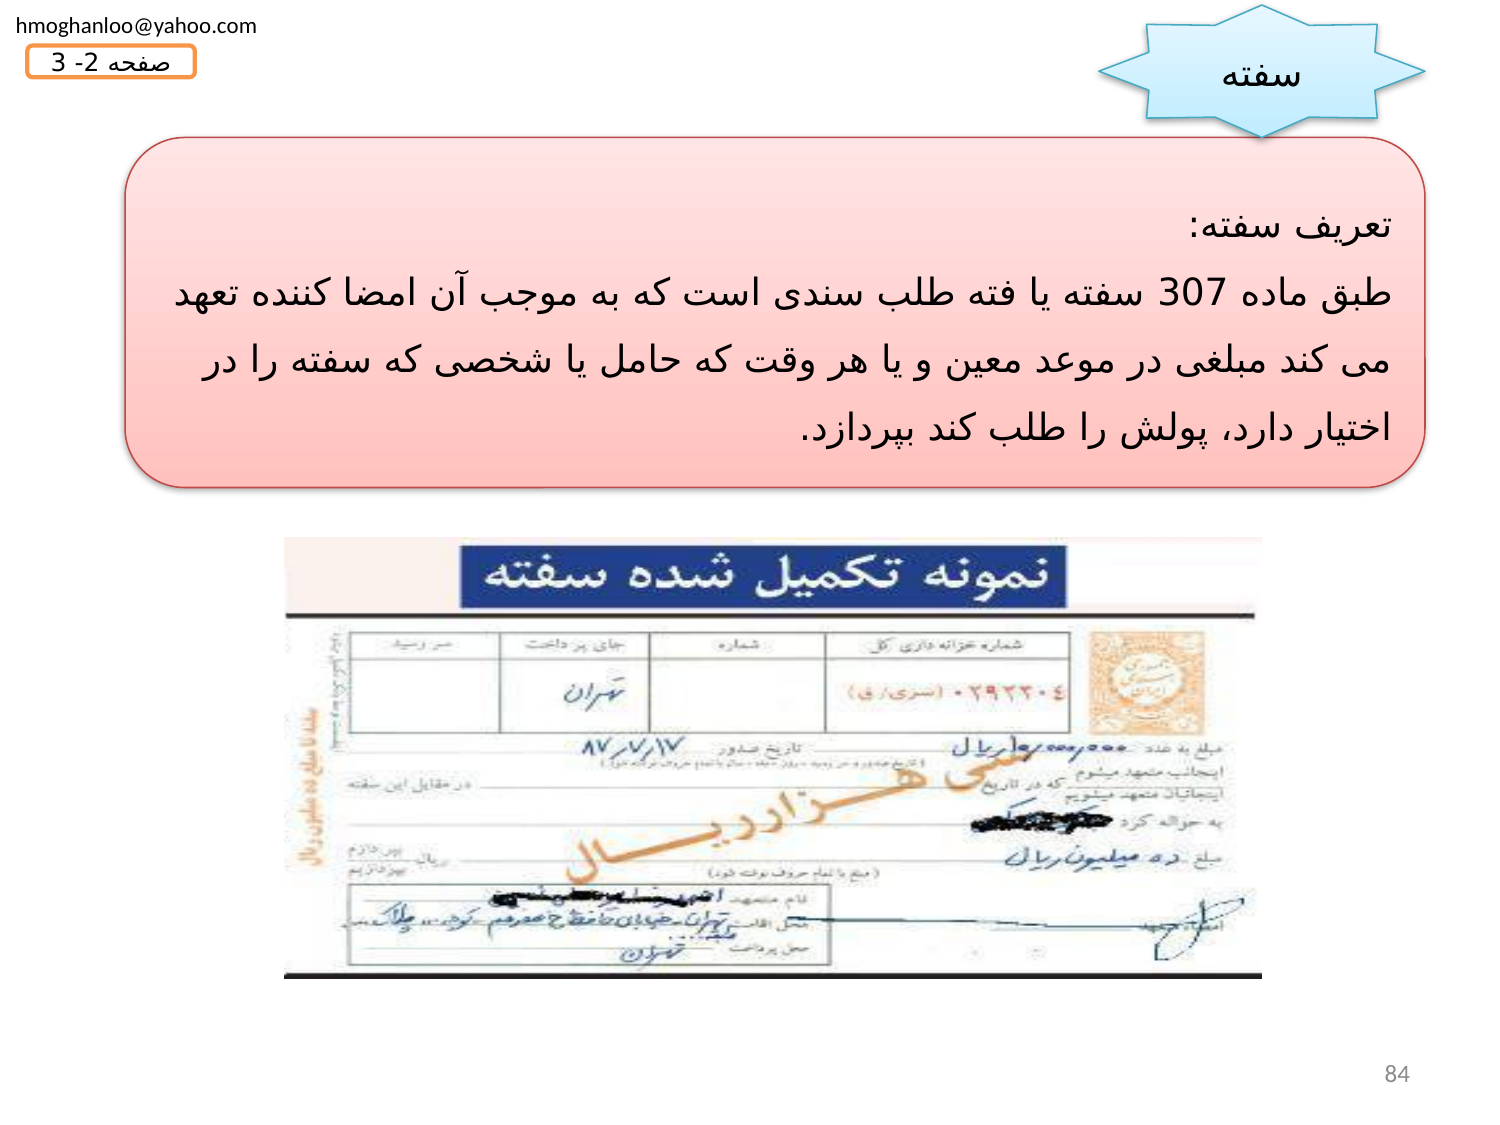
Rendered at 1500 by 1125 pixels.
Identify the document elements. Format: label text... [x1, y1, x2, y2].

text_box hmoghanloo@yahoo.com [0, 2, 273, 46]
picture [283, 537, 1263, 979]
text_box سفته [1098, 4, 1426, 139]
text_box تعریف سفته: طبق ماده 307 سفته یا فته طلب سندی است که به موجب آن امضا کننده تعهد می کند مبلغی در موعد معین و یا هر وقت که حامل یا شخصی که سفته را در اختیار دارد، پولش را طلب کند بپردازد. [124, 136, 1426, 489]
text_box صفحه 2- 3 [25, 43, 197, 80]
slide_number 84 [1074, 1042, 1425, 1103]
